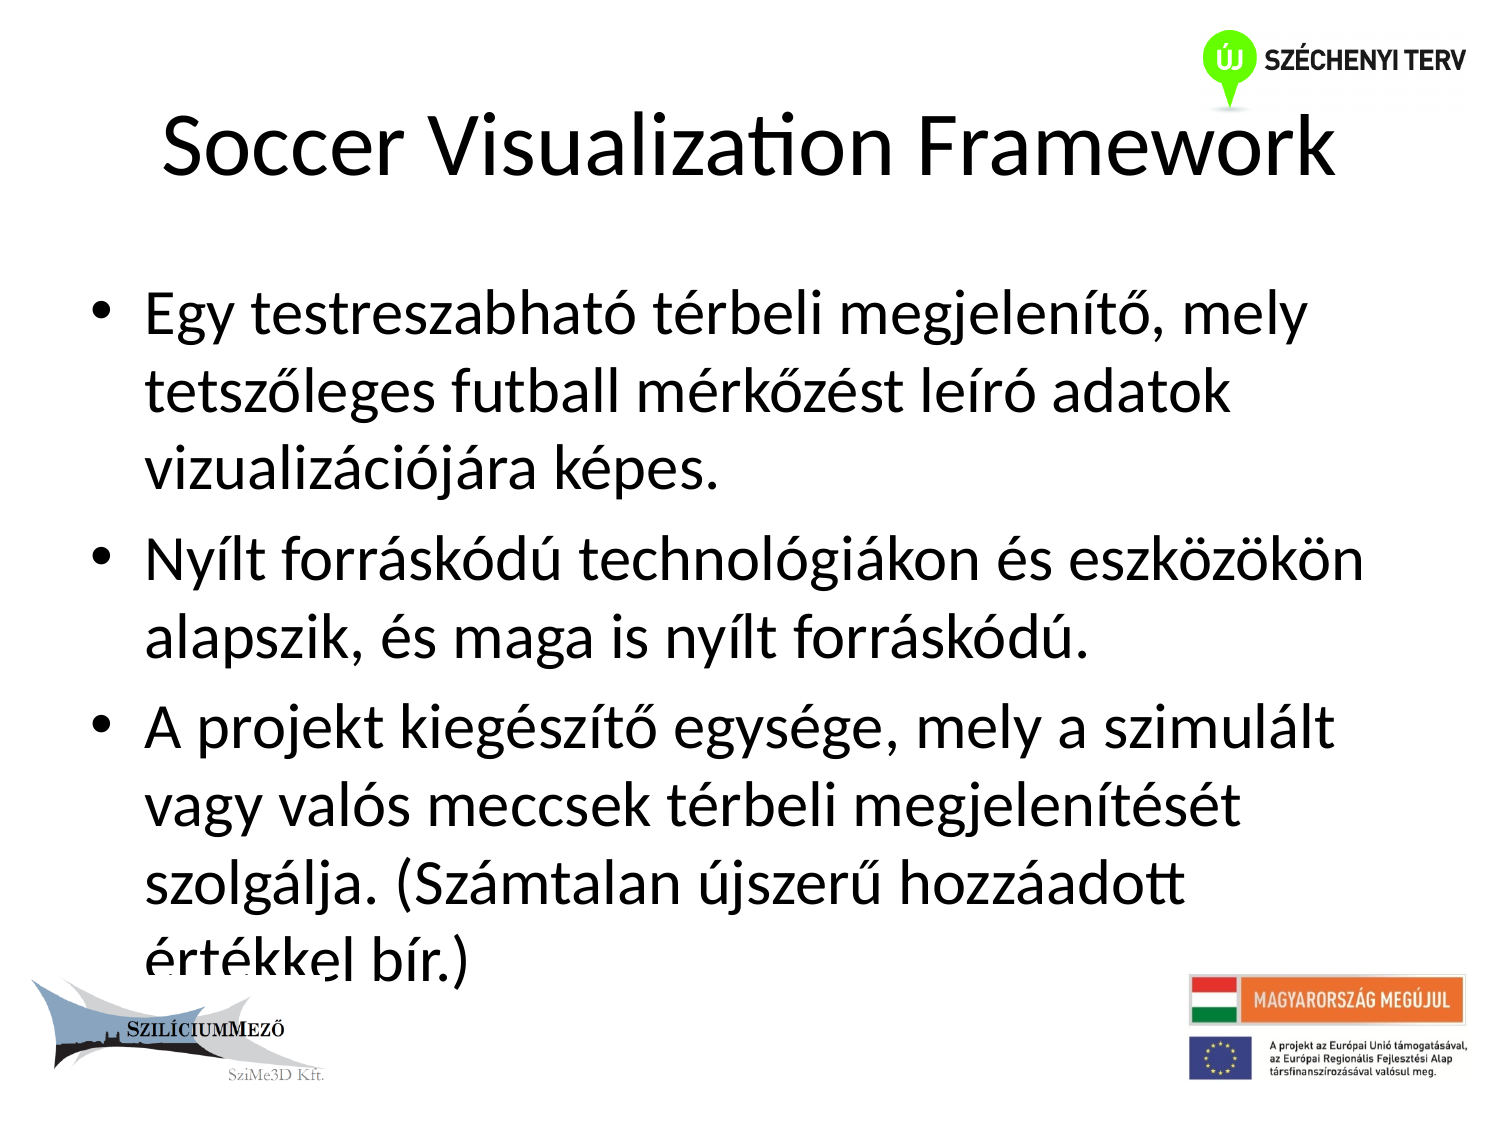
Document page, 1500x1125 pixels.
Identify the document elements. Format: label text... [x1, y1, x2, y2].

picture [29, 975, 325, 1082]
title Soccer Visualization Framework [75, 45, 1425, 233]
picture [1187, 972, 1468, 1082]
list Egy testreszabható térbeli megjelenítő, mely tetszőleges futball mérkőzést leíró adatok vizualizációjára képes. Nyílt forráskódú technológiákon és eszközökön alapszik, és maga is nyílt forráskódú. A projekt kiegészítő egysége, mely a szimulált vagy valós meccsek térbeli megjelenítését szolgálja. (Számtalan újszerű hozzáadott értékkel bír.) [75, 262, 1425, 1005]
picture [1198, 30, 1466, 114]
